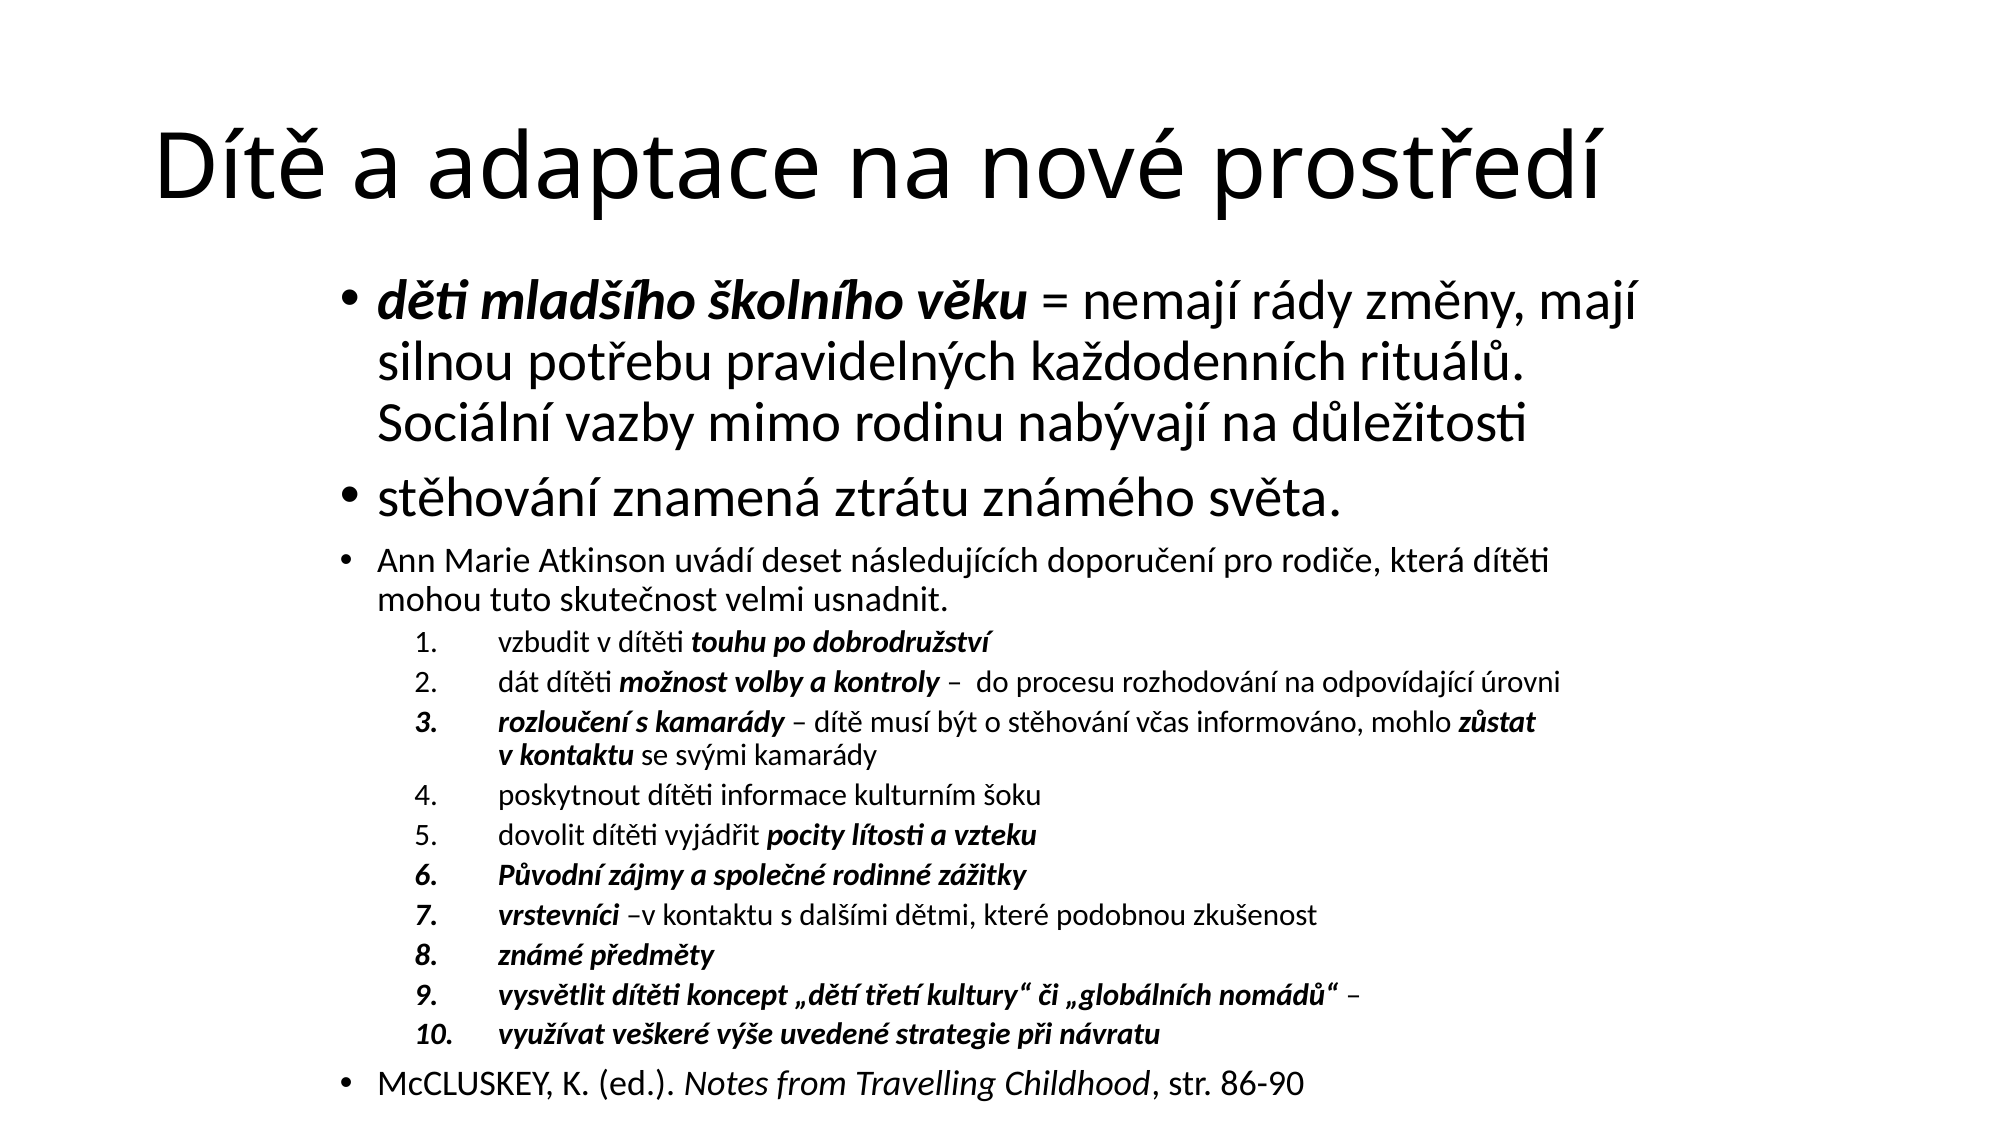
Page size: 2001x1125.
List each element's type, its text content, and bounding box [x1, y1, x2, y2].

list děti mladšího školního věku = nemají rády změny, mají silnou potřebu pravidelných každodenních rituálů. Sociální vazby mimo rodinu nabývají na důležitosti stěhování znamená ztrátu známého světa. Ann Marie Atkinson uvádí deset následujících doporučení pro rodiče, která dítěti mohou tuto skutečnost velmi usnadnit. vzbudit v dítěti touhu po dobrodružství dát dítěti možnost volby a kontroly – do procesu rozhodování na odpovídající úrovni rozloučení s kamarády – dítě musí být o stěhování včas informováno, mohlo zůstat v kontaktu se svými kamarády poskytnout dítěti informace kulturním šoku dovolit dítěti vyjádřit pocity lítosti a vzteku Původní zájmy a společné rodinné zážitky vrstevníci –v kontaktu s dalšími dětmi, které podobnou zkušenost známé předměty vysvětlit dítěti koncept „dětí třetí kultury“ či „globálních nomádů“ – využívat veškeré výše uvedené strategie při návratu McCLUSKEY, K. (ed.). Notes from Travelling Childhood, str. 86-90 [324, 262, 1675, 1125]
title Dítě a adaptace na nové prostředí [137, 59, 1863, 278]
